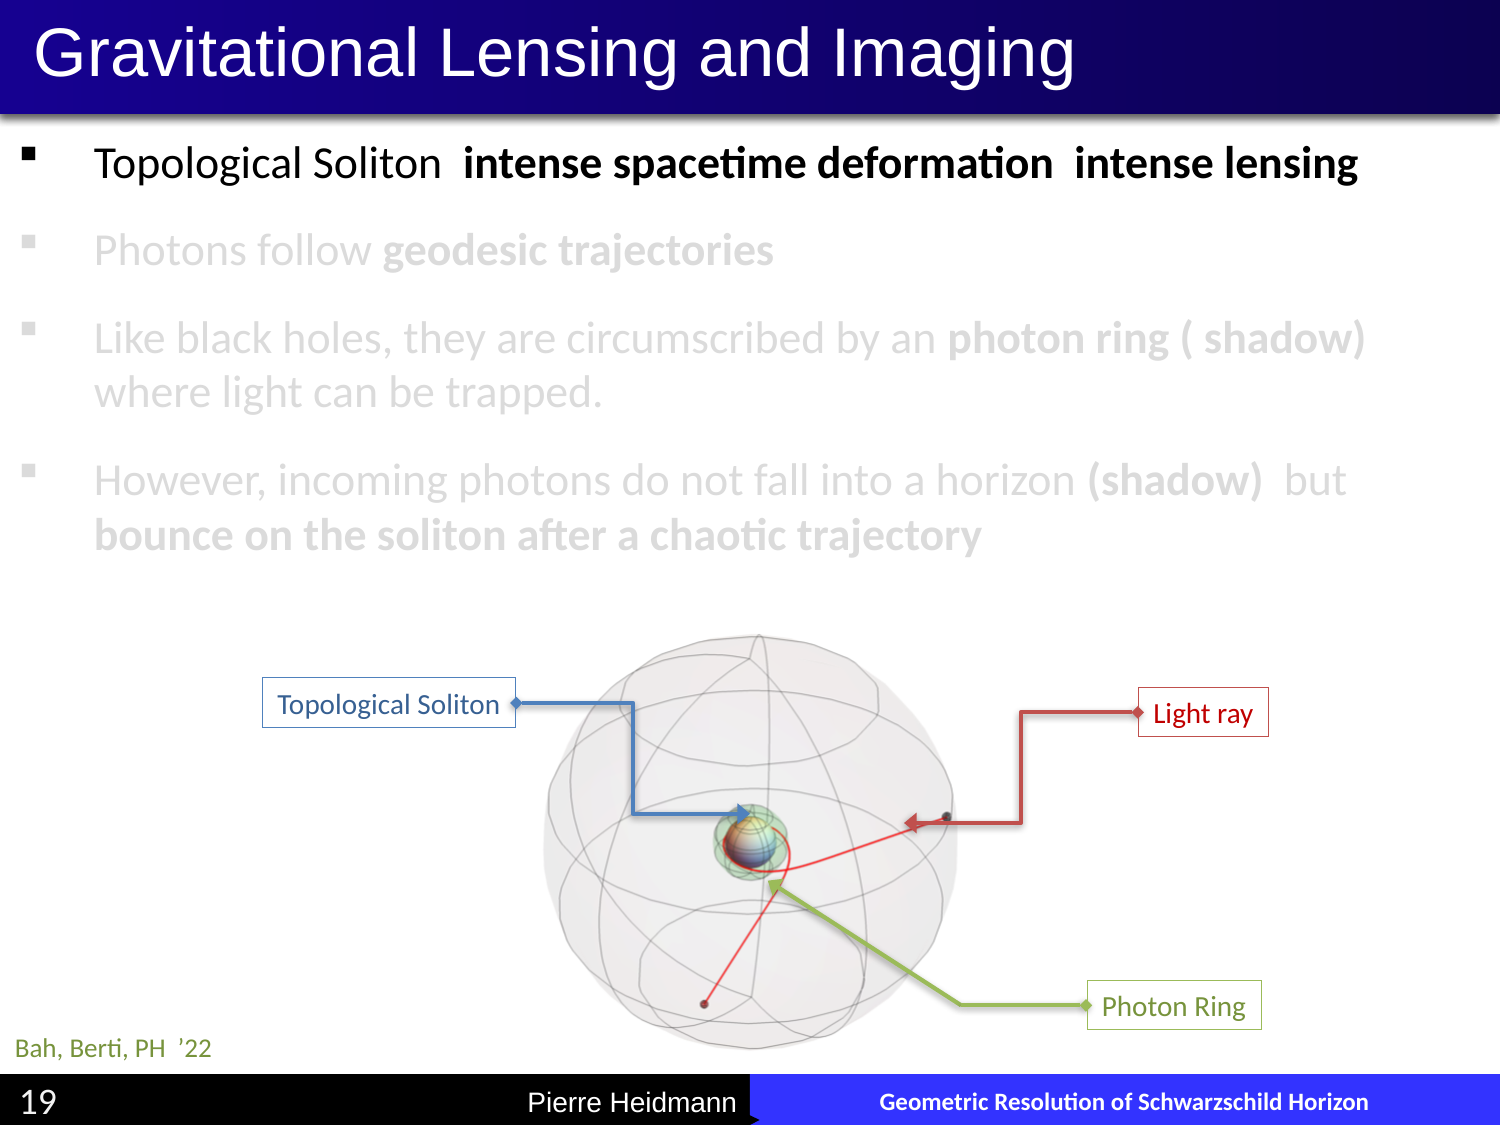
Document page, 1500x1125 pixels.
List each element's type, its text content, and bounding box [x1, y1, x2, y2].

title Gravitational Lensing and Imaging [0, 0, 1500, 114]
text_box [767, 880, 1263, 1031]
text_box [261, 677, 751, 814]
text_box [903, 686, 1270, 824]
text_box Bah, Berti, PH ’22 [0, 1022, 525, 1071]
picture [529, 622, 971, 1070]
text_box [2, 440, 1494, 569]
text_box [2, 307, 1468, 436]
text_box 19 [3, 1071, 342, 1125]
text_box [0, 212, 1464, 289]
